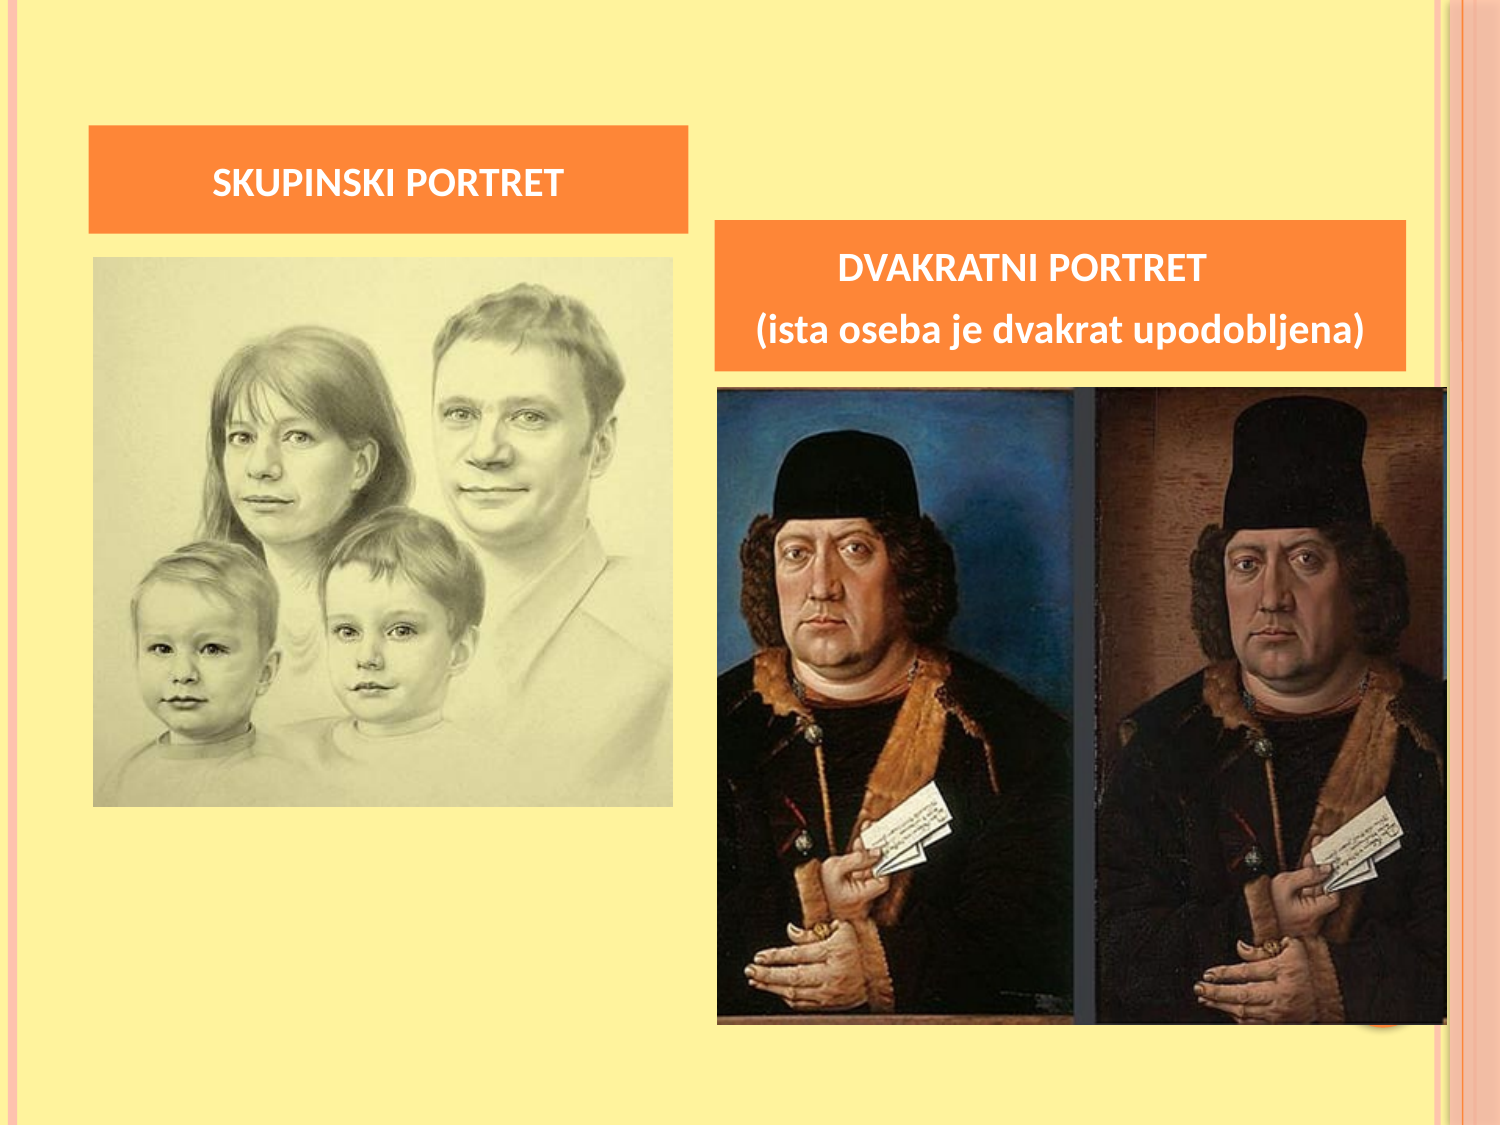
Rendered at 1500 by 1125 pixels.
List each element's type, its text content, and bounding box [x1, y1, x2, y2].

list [93, 257, 674, 807]
list DVAKRATNI PORTRET (ista oseba je dvakrat upodobljena) [714, 219, 1407, 372]
list SKUPINSKI PORTRET [88, 125, 689, 234]
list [716, 386, 1448, 1026]
